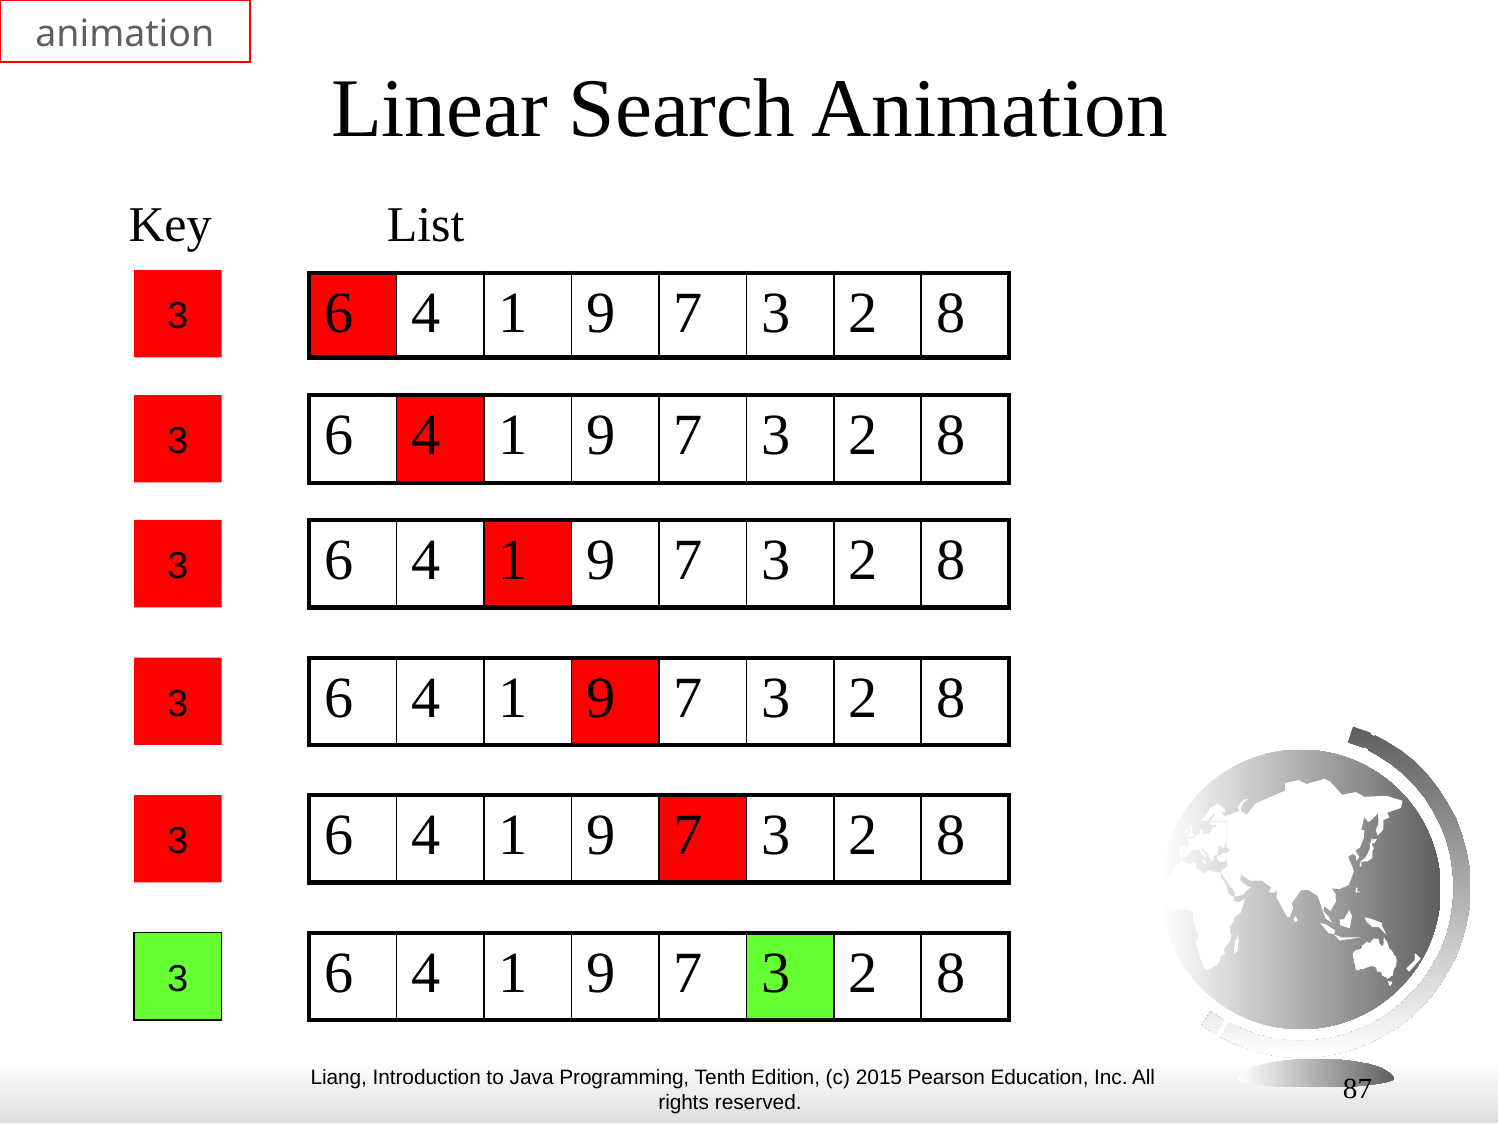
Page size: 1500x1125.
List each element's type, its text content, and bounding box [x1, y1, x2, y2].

table_header 4 [397, 397, 483, 481]
text_box List [372, 184, 738, 260]
title Linear Search Animation [112, 46, 1388, 160]
table_header 7 [660, 522, 746, 605]
text_box 3 [134, 270, 222, 358]
table_header 9 [572, 522, 658, 605]
table_header 6 [311, 397, 396, 481]
table_header 7 [660, 935, 746, 1018]
table_header 2 [835, 660, 920, 743]
slide_number 87 [1074, 1049, 1388, 1125]
table_header 9 [572, 660, 658, 743]
table_header 6 [311, 522, 396, 605]
table_header 4 [397, 660, 483, 743]
table_header 3 [747, 522, 833, 605]
table_header 7 [660, 275, 746, 355]
table_header 1 [485, 935, 571, 1018]
table_header 2 [835, 797, 920, 880]
table_header 9 [572, 275, 658, 355]
table_header 2 [835, 275, 920, 355]
table_header 7 [660, 660, 746, 743]
table_header 3 [747, 797, 833, 880]
table_header 4 [397, 935, 483, 1018]
table_header 7 [660, 797, 746, 880]
table_header 9 [572, 397, 658, 481]
text_box 3 [134, 657, 222, 745]
text_box 3 [134, 395, 222, 483]
table_header 9 [572, 935, 658, 1018]
table_header 6 [311, 275, 396, 355]
table_header 3 [747, 397, 833, 481]
table_header 6 [311, 797, 396, 880]
table_header 2 [835, 522, 920, 605]
table_header 6 [311, 935, 396, 1018]
table_header 9 [572, 797, 658, 880]
table_header 1 [485, 275, 571, 355]
table_header 4 [397, 275, 483, 355]
table_header 1 [485, 660, 571, 743]
table_header 3 [747, 935, 833, 1018]
table_header 8 [922, 397, 1007, 481]
table_header 3 [747, 275, 833, 355]
table_header 6 [311, 660, 396, 743]
text_box 3 [134, 795, 222, 883]
table_header 2 [835, 397, 920, 481]
text_box Key [113, 184, 297, 260]
table_header 1 [485, 522, 571, 605]
table_header 2 [835, 935, 920, 1018]
text_box animation [0, 0, 250, 63]
table_header 8 [922, 935, 1007, 1018]
table_header 4 [397, 522, 483, 605]
text_box 3 [134, 519, 222, 608]
table_header 1 [485, 397, 571, 481]
table_header 8 [922, 660, 1007, 743]
table_header 8 [922, 275, 1007, 355]
table_header 3 [747, 660, 833, 743]
table_header 4 [397, 797, 483, 880]
text_box 3 [134, 932, 222, 1020]
table_header 8 [922, 522, 1007, 605]
table_header 7 [660, 397, 746, 481]
table_header 8 [922, 797, 1007, 880]
table_header 1 [485, 797, 571, 880]
